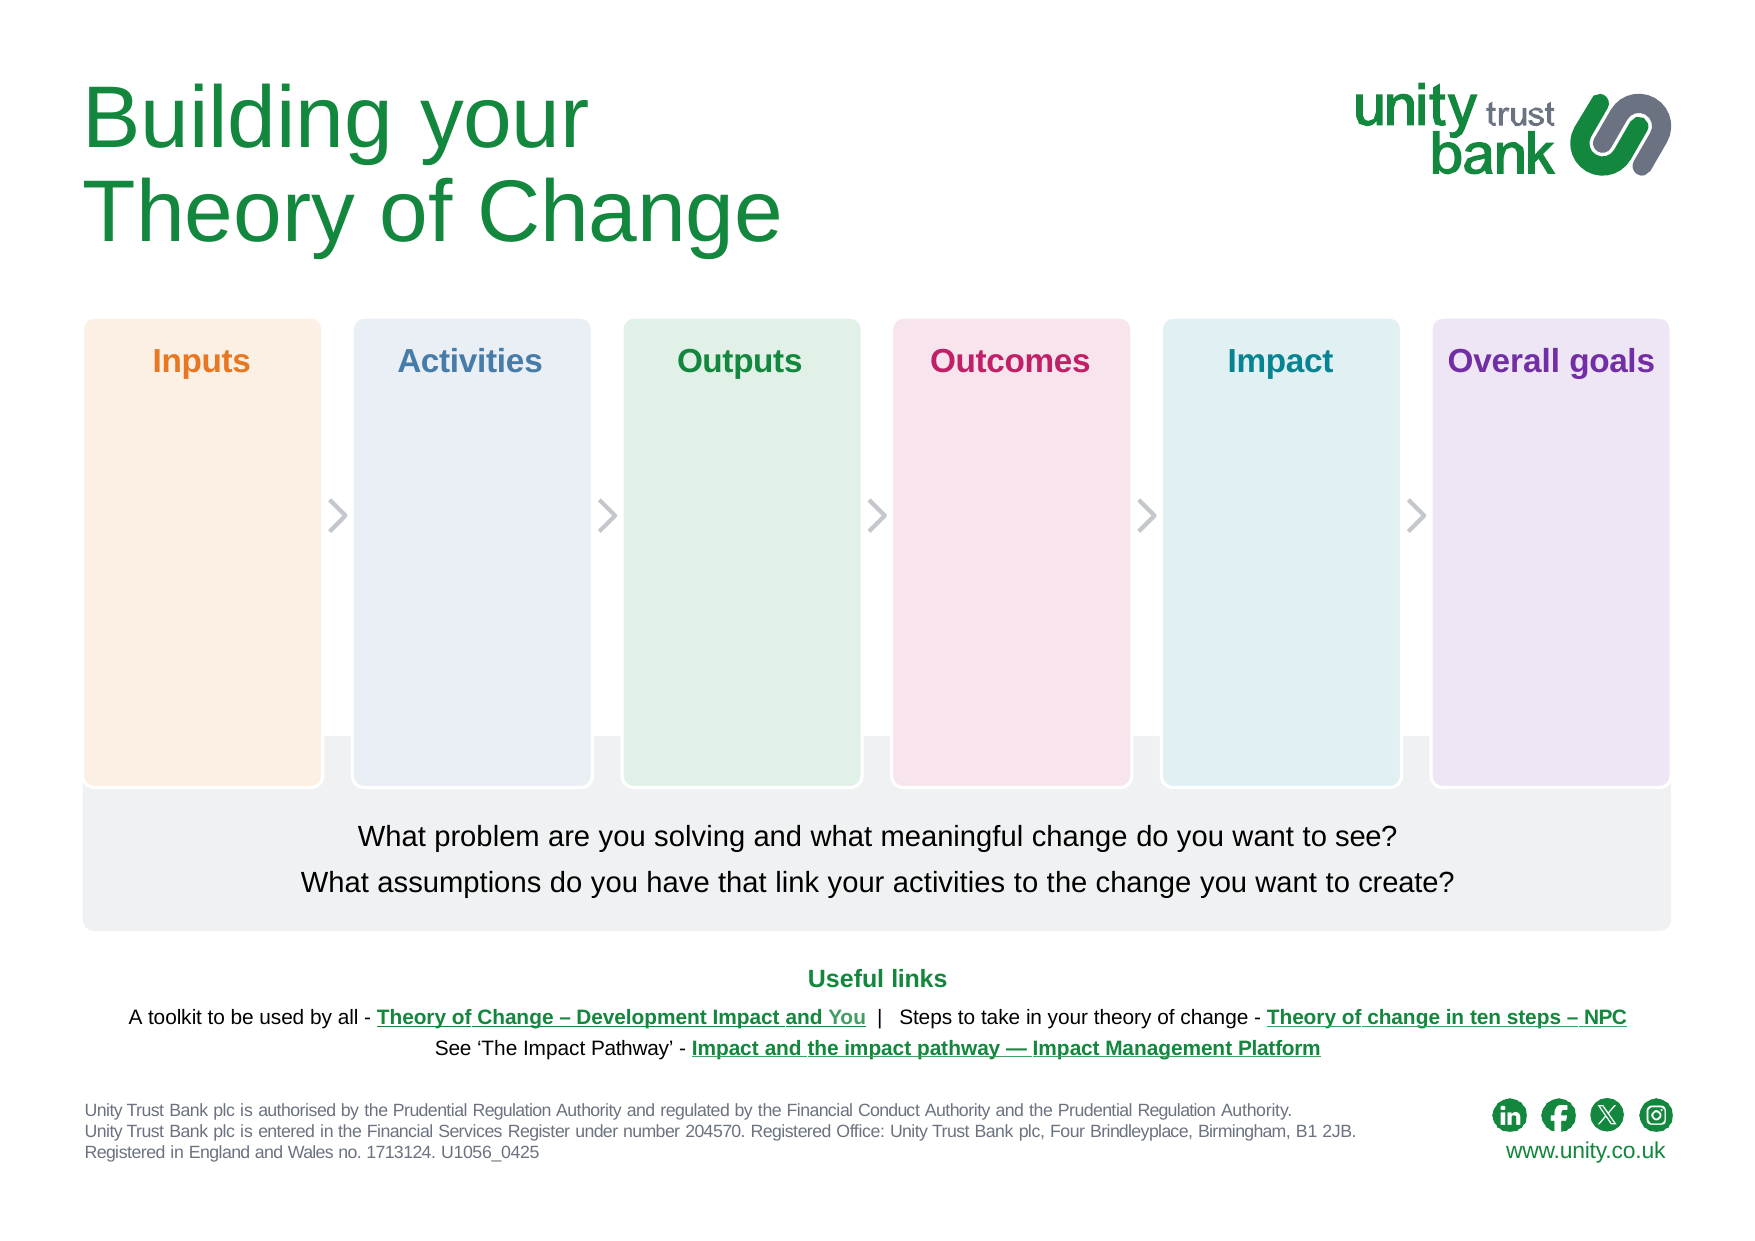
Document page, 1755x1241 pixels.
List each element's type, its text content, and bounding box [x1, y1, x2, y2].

text_box Impact [1225, 337, 1338, 380]
text_box Outcomes [928, 337, 1096, 380]
text_box Overall goals [1445, 337, 1659, 380]
text_box Inputs [150, 337, 255, 380]
text_box Unity Trust Bank plc is authorised by the Prudential Regulation Authority and regulated by the Financial Conduct Authority and the Prudential Regulation Authority. Unity Trust Bank plc is entered in the Financial Services Register under number 204570. Registered Office: Unity Trust Bank plc, Four Brindleyplace, Birmingham, B1 2JB. Registered in England and Wales no. 1713124. U1056_0425 [82, 1096, 1363, 1163]
picture [1492, 1097, 1527, 1132]
text_box What problem are you solving and what meaningful change do you want to see? What assumptions do you have that link your activities to the change you want to create? Useful links A toolkit to be used by all - Theory of Change – Development Impact and You | Steps to take in your theory of change - Theory of change in ten steps – NPC See ‘The Impact Pathway’ - Impact and the impact pathway — Impact Management Platform [123, 804, 1634, 1060]
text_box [1570, 93, 1672, 176]
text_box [1355, 82, 1556, 175]
text_box www.unity.co.uk [1477, 1133, 1666, 1163]
picture [1638, 1097, 1673, 1132]
picture [1541, 1097, 1576, 1132]
text_box Outputs [675, 337, 808, 380]
text_box Activities [395, 337, 548, 380]
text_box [1590, 1097, 1625, 1132]
title Building your Theory of Change [80, 56, 786, 279]
